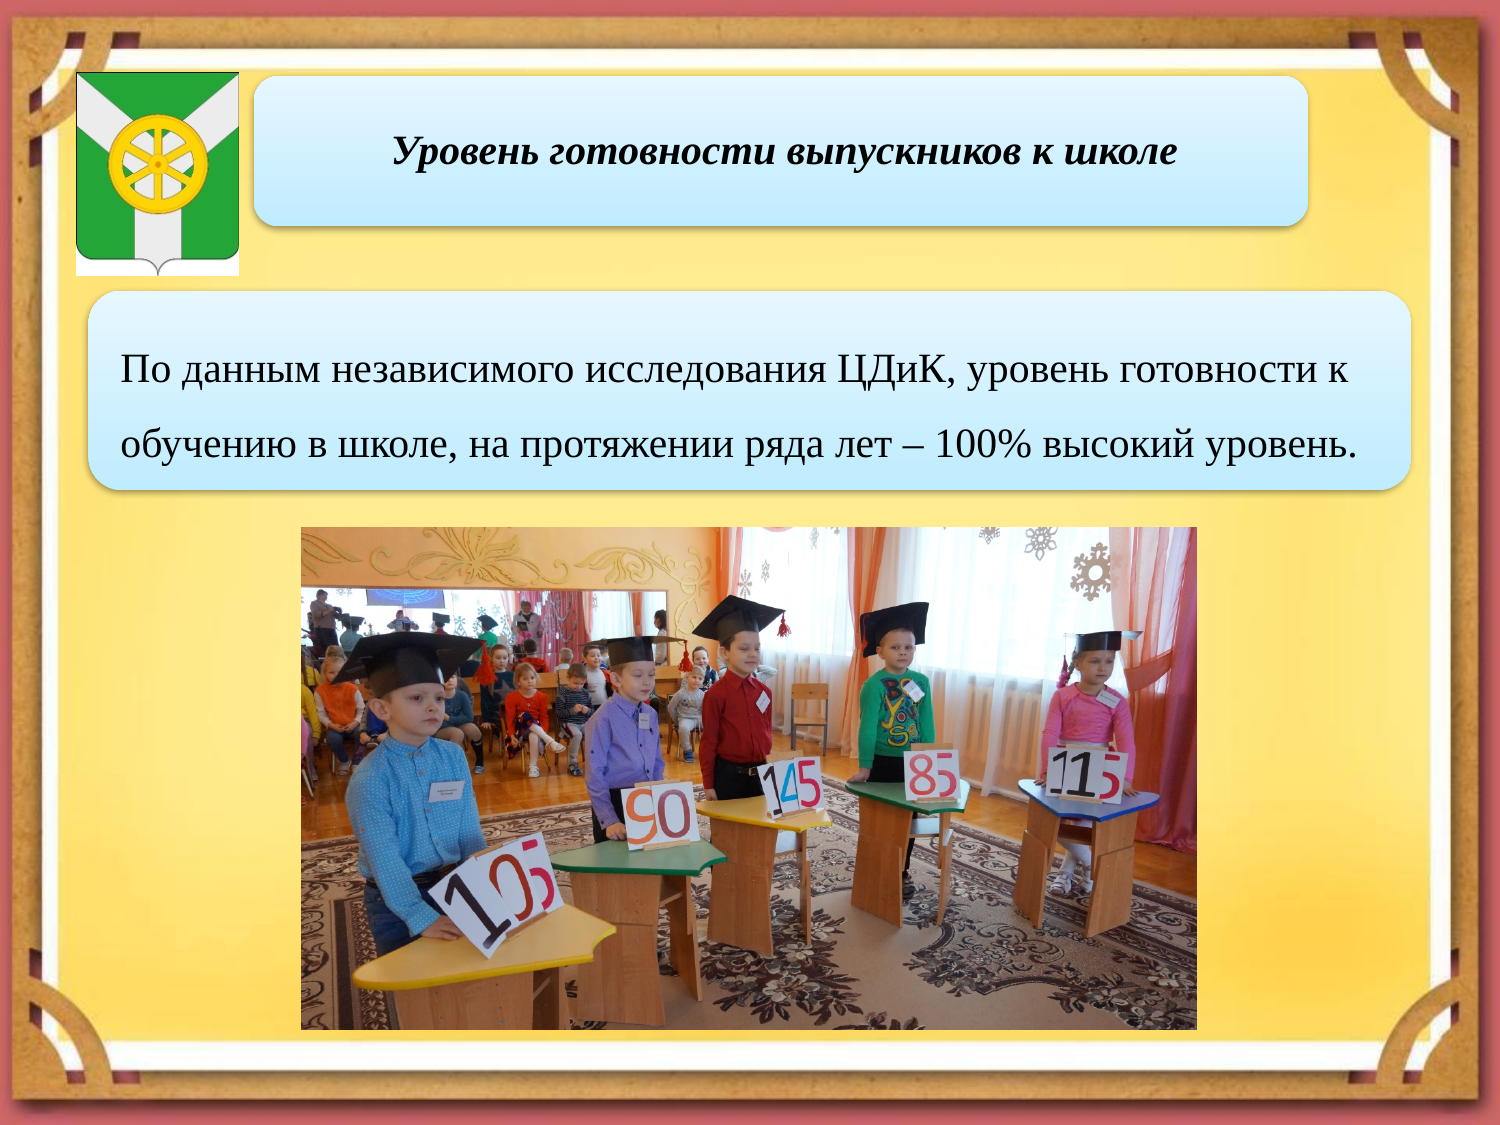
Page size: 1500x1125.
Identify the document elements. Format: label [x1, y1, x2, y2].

text_box [253, 75, 1309, 227]
picture [0, 0, 1500, 1125]
list [88, 255, 1412, 504]
